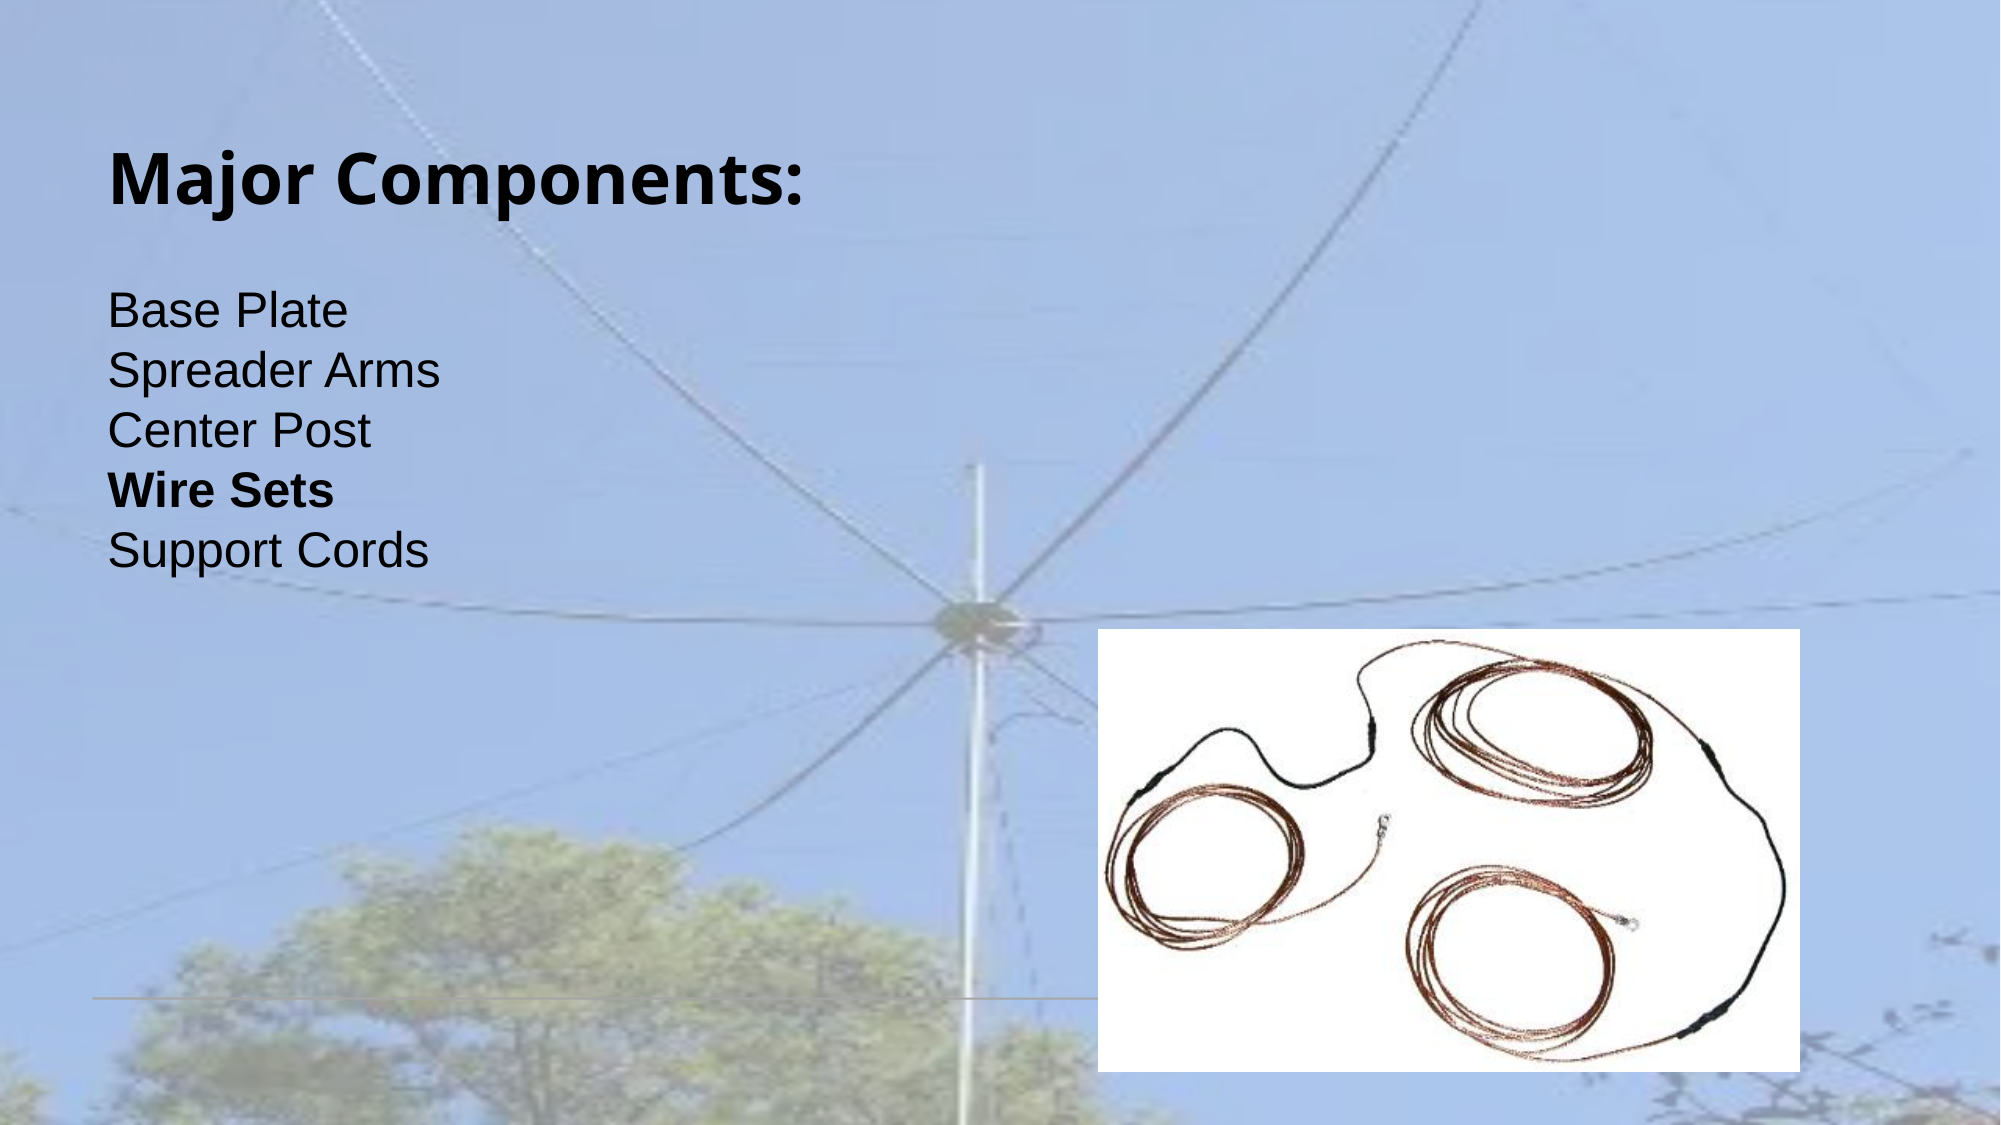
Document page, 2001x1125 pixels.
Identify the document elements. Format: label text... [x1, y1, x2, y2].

picture [0, 0, 2001, 1125]
text_box Major Components: [92, 125, 922, 269]
text_box Base Plate Spreader Arms Center Post Wire Sets Support Cords [92, 269, 1935, 1065]
